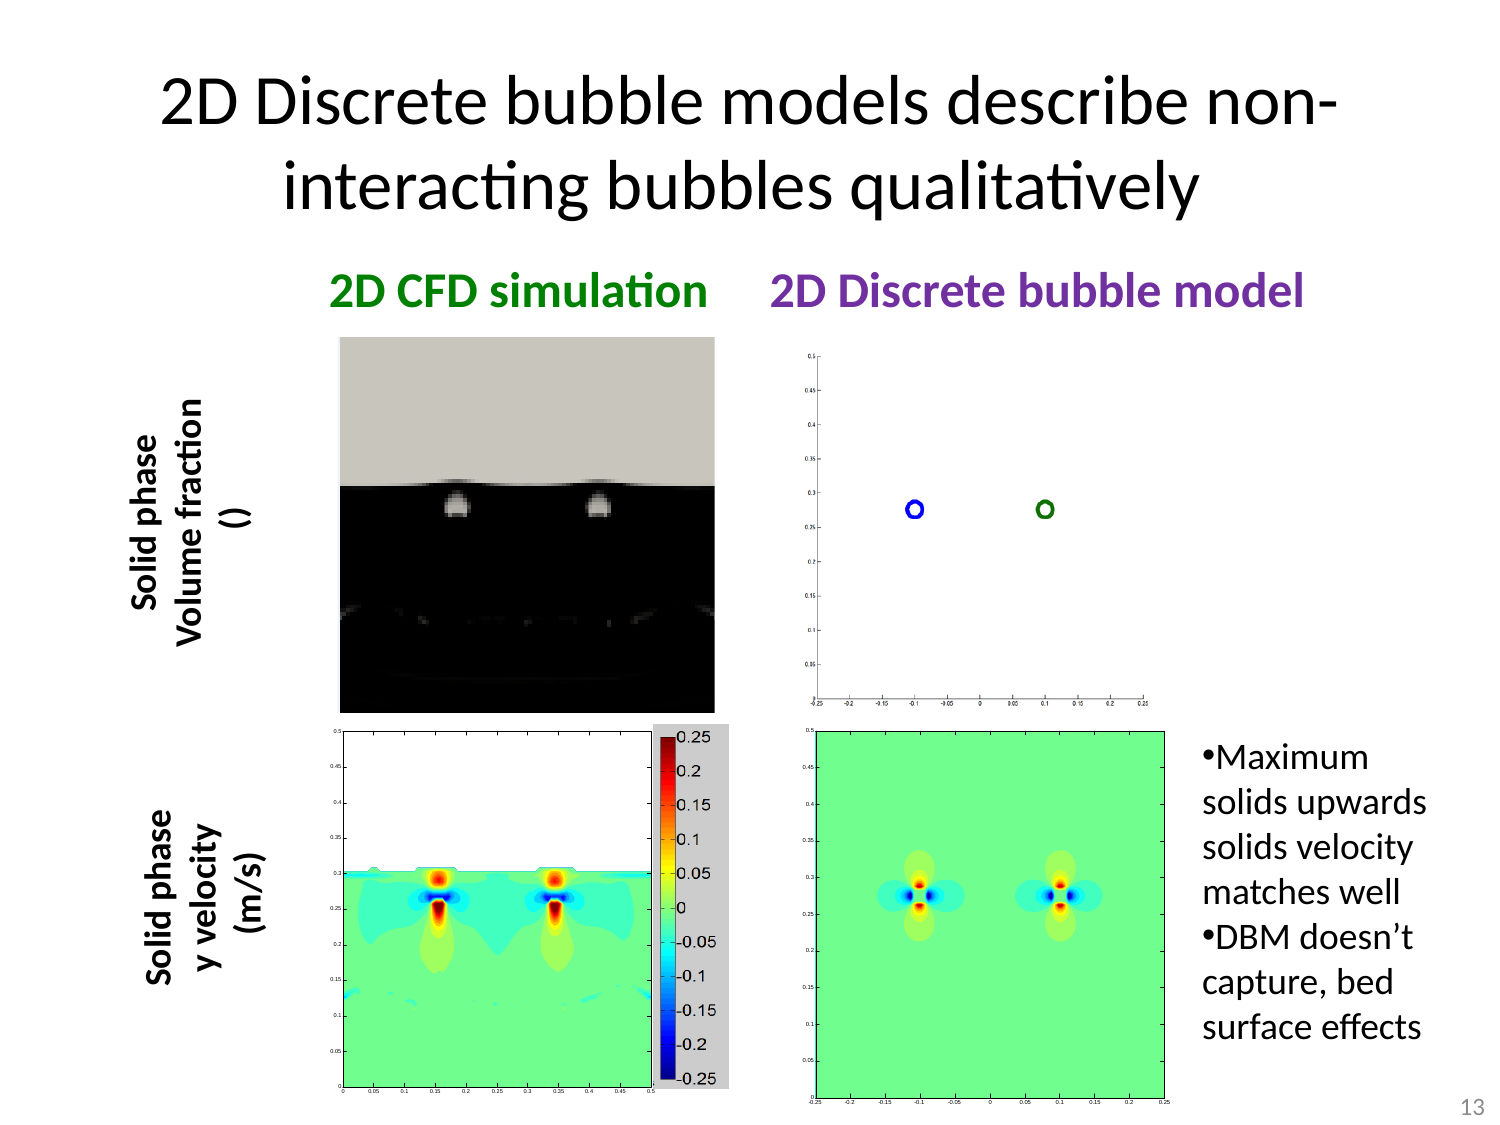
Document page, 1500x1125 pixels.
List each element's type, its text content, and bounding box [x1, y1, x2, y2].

text_box 2D Discrete bubble model [737, 249, 1338, 325]
title 2D Discrete bubble models describe non-interacting bubbles qualitatively [50, 45, 1450, 233]
slide_number 13 [1149, 1074, 1500, 1125]
picture [337, 337, 715, 713]
picture [799, 724, 1176, 1114]
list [762, 324, 1183, 746]
picture [325, 724, 729, 1101]
text_box Solid phase Volume fraction () [112, 325, 260, 713]
text_box 2D CFD simulation [312, 249, 725, 325]
text_box Solid phase y velocity (m/s) [127, 700, 274, 1088]
text_box Maximum solids upwards solids velocity matches well DBM doesn’t capture, bed surface effects [1187, 724, 1475, 1055]
